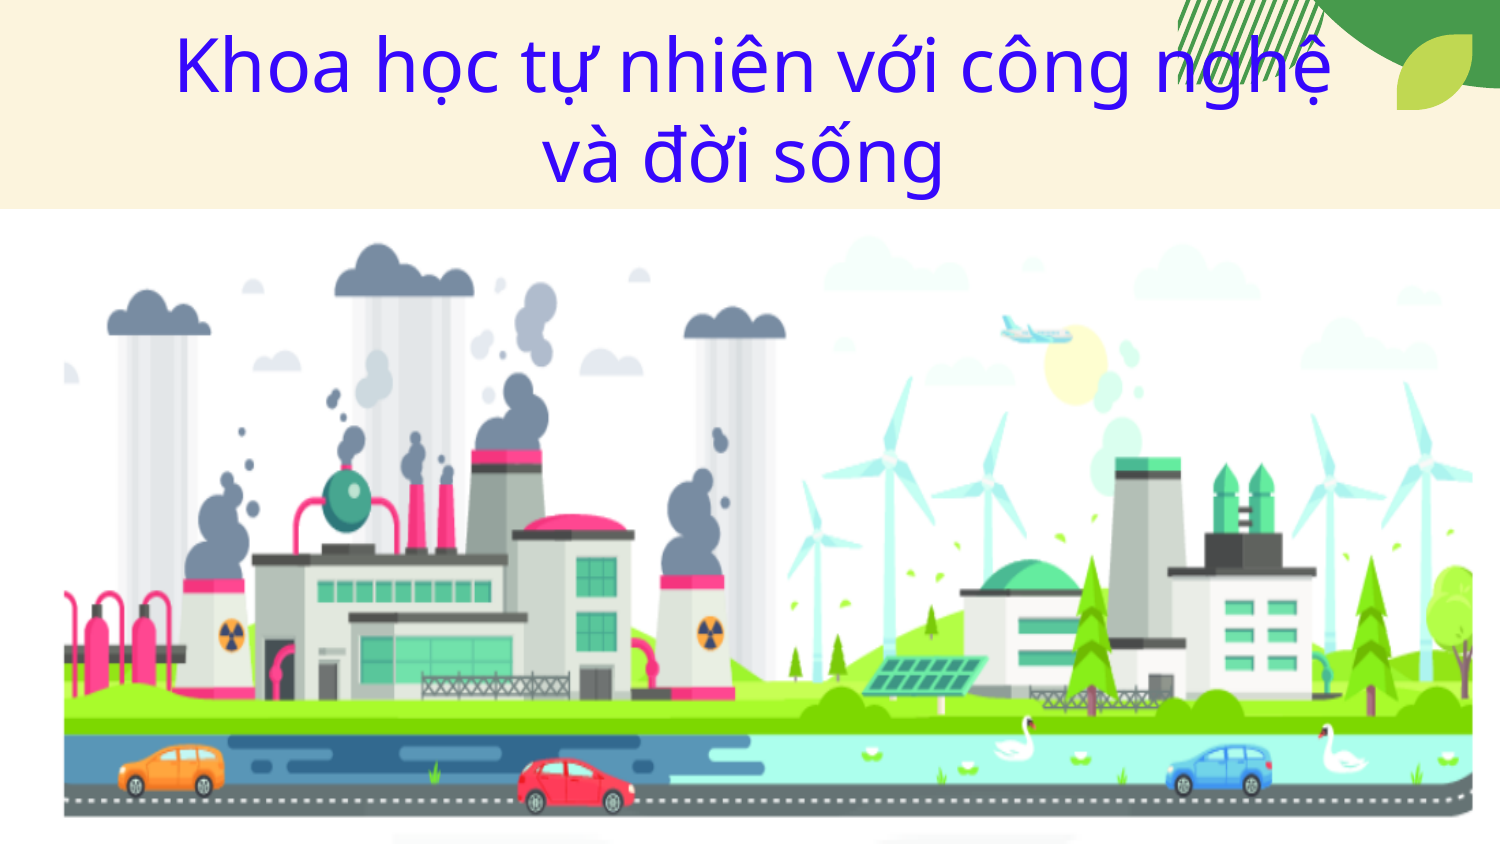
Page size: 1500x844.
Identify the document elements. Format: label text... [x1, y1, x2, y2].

title Khoa học tự nhiên với công nghệ và đời sống [112, 31, 1377, 185]
picture [0, 209, 1500, 844]
